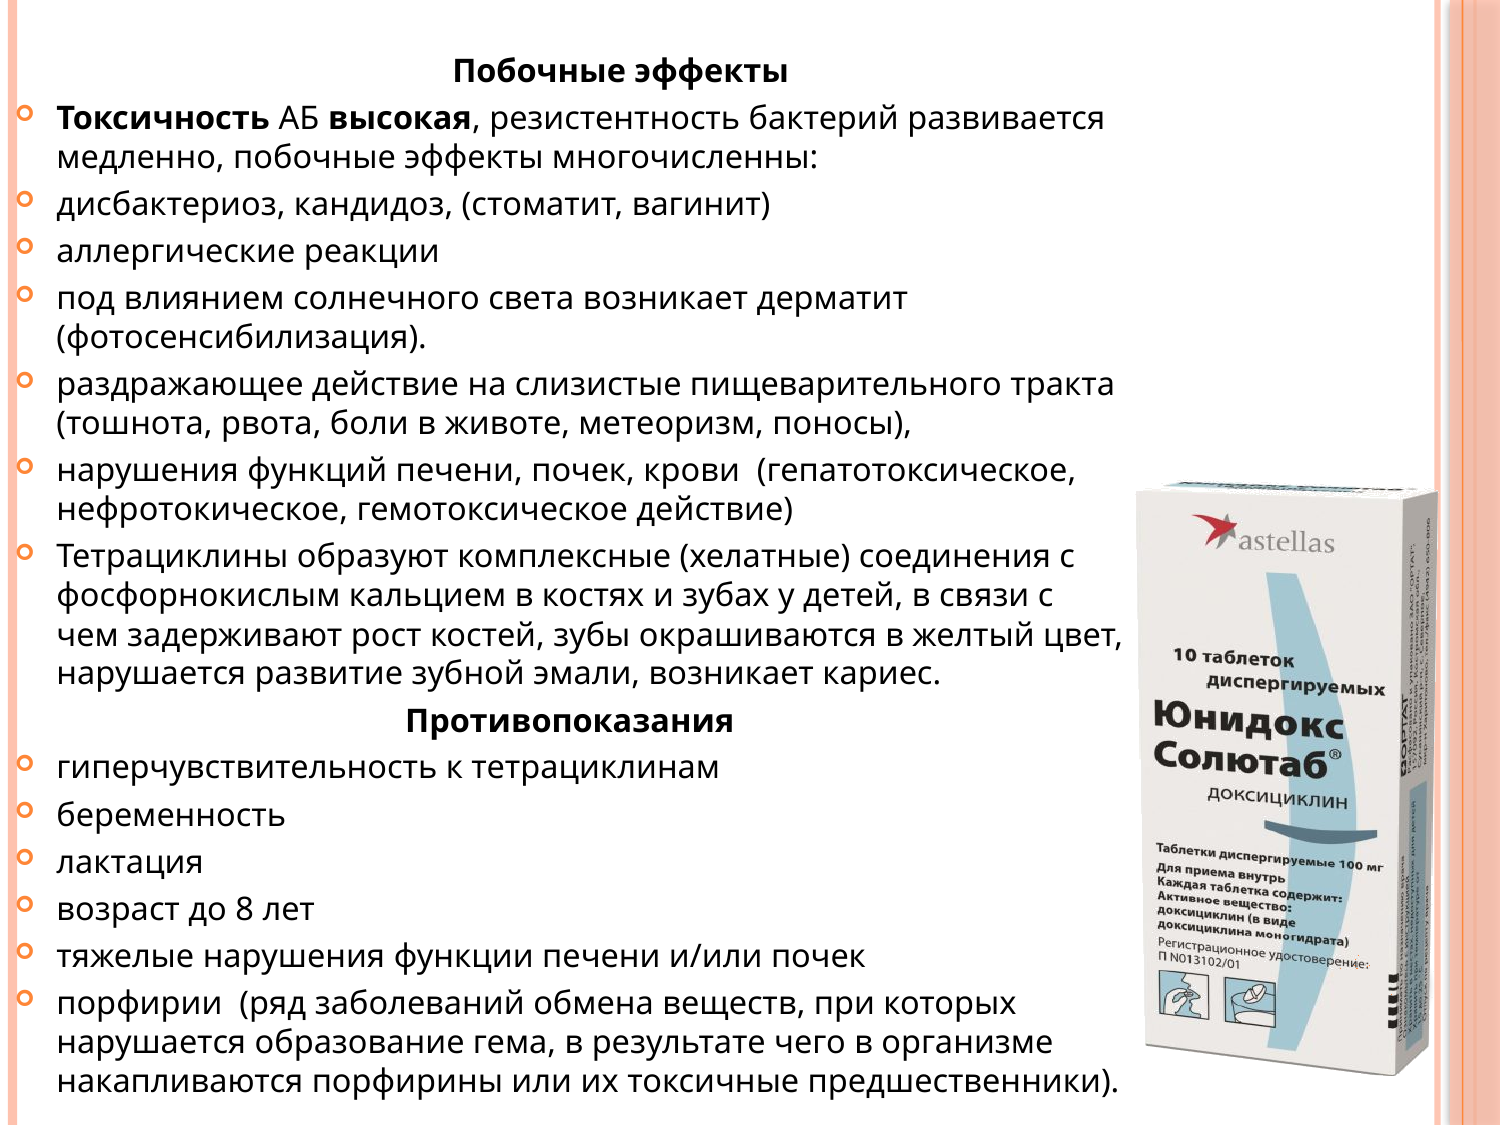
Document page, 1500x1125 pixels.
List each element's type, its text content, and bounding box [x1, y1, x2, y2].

picture [1115, 479, 1458, 1077]
list Побочные эффекты Токсичность АБ высокая, резистентность бактерий развивается медленно, побочные эффекты многочисленны: дисбактериоз, кандидоз, (стоматит, вагинит) аллергические реакции под влиянием солнечного света возникает дерматит (фотосенсибилизация). раздражающее действие на слизистые пищеварительного тракта (тошнота, рвота, боли в животе, метеоризм, поносы), нарушения функций печени, почек, крови (гепатотоксическое, нефротокическое, гемотоксическое действие) Тетрациклины образуют комплексные (хелатные) соединения с фосфорнокислым кальцием в костях и зубах у детей, в связи с чем задерживают рост костей, зубы окрашиваются в желтый цвет, нарушается развитие зубной эмали, возникает кариес. Противопоказания гиперчувствительность к тетрациклинам беременность лактация возраст до 8 лет тяжелые нарушения функции печени и/или почек порфирии (ряд заболеваний обмена веществ, при которых нарушается образование гема, в результате чего в организме накапливаются порфирины или их токсичные предшественники). [0, 42, 1140, 1125]
